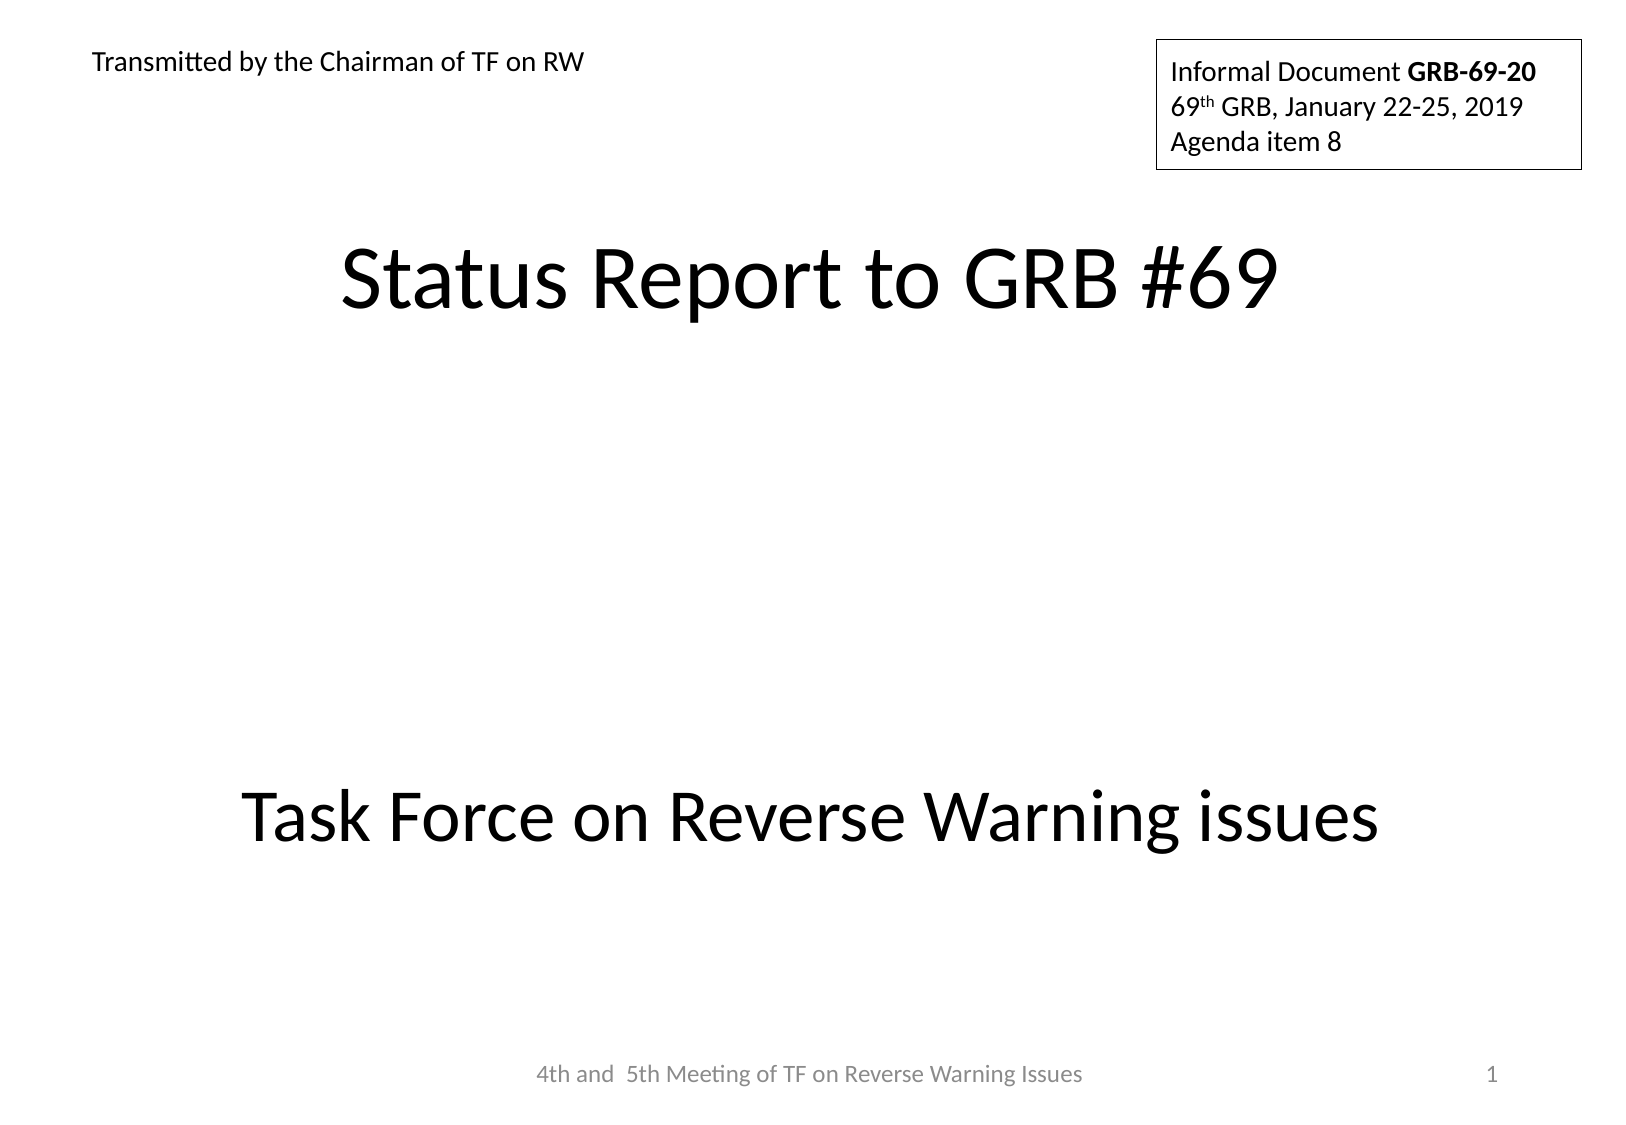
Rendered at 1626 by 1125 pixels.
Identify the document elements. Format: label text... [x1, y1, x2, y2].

footer 4th and 5th Meeting of TF on Reverse Warning Issues [517, 1042, 1103, 1103]
text_box Status Report to GRB #69 Task Force on Reverse Warning issues [86, 209, 1536, 864]
slide_number 1 [1147, 1042, 1514, 1103]
text_box Transmitted by the Chairman of TF on RW [77, 34, 625, 85]
text_box Informal Document GRB-69-20 69th GRB, January 22-25, 2019 Agenda item 8 [1155, 39, 1582, 171]
